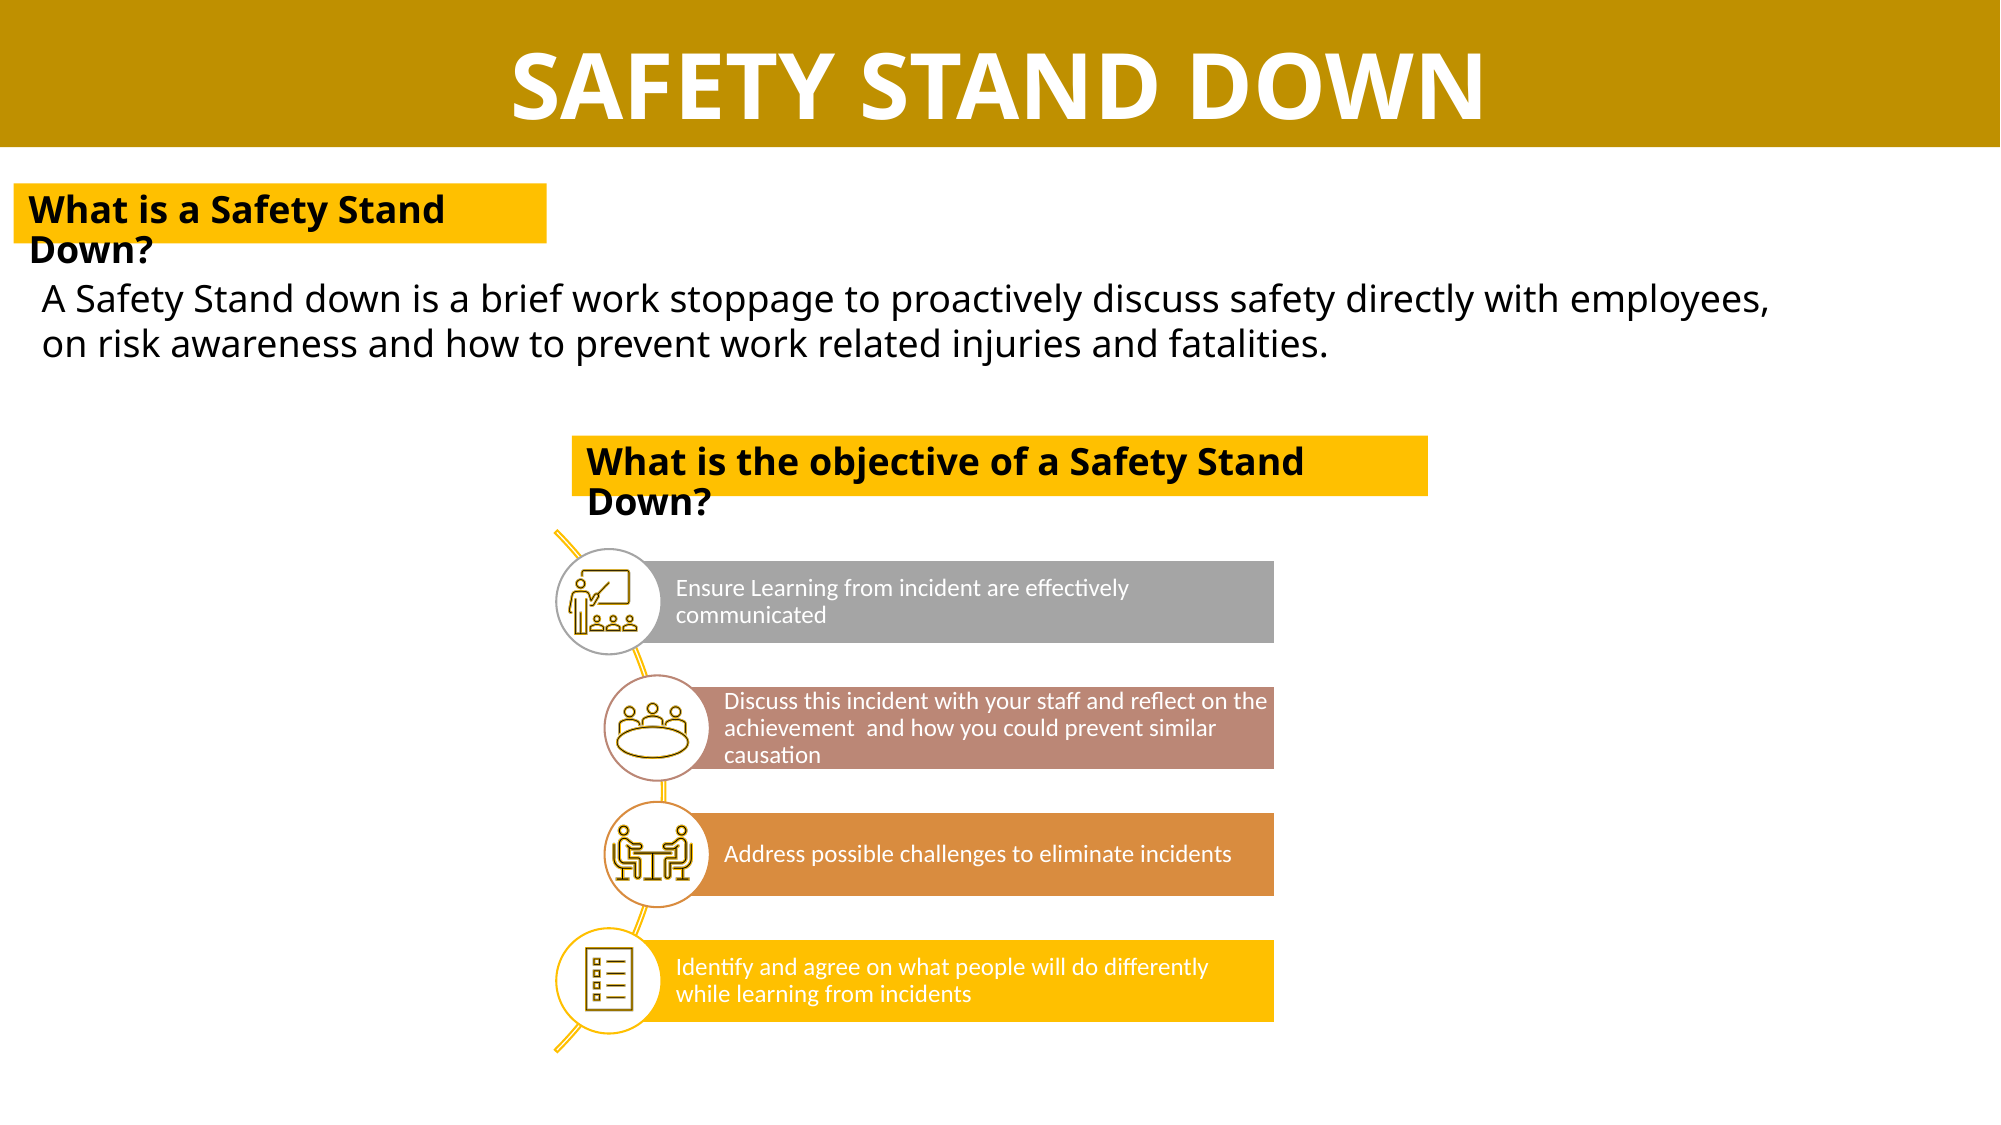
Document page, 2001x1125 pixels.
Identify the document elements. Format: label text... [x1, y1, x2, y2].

text_box SAFETY STAND DOWN [0, 0, 2000, 148]
picture [571, 941, 647, 1017]
picture [613, 686, 692, 766]
picture [601, 801, 704, 905]
text_box What is the objective of a Safety Stand Down? [571, 435, 1374, 532]
text_box [1374, 435, 1428, 497]
text_box A Safety Stand down is a brief work stoppage to proactively discuss safety directly with employees, on risk awareness and how to prevent work related injuries and fatalities. [26, 267, 1803, 373]
picture [563, 562, 642, 642]
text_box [546, 517, 1283, 1066]
list What is a Safety Stand Down? [13, 183, 547, 244]
